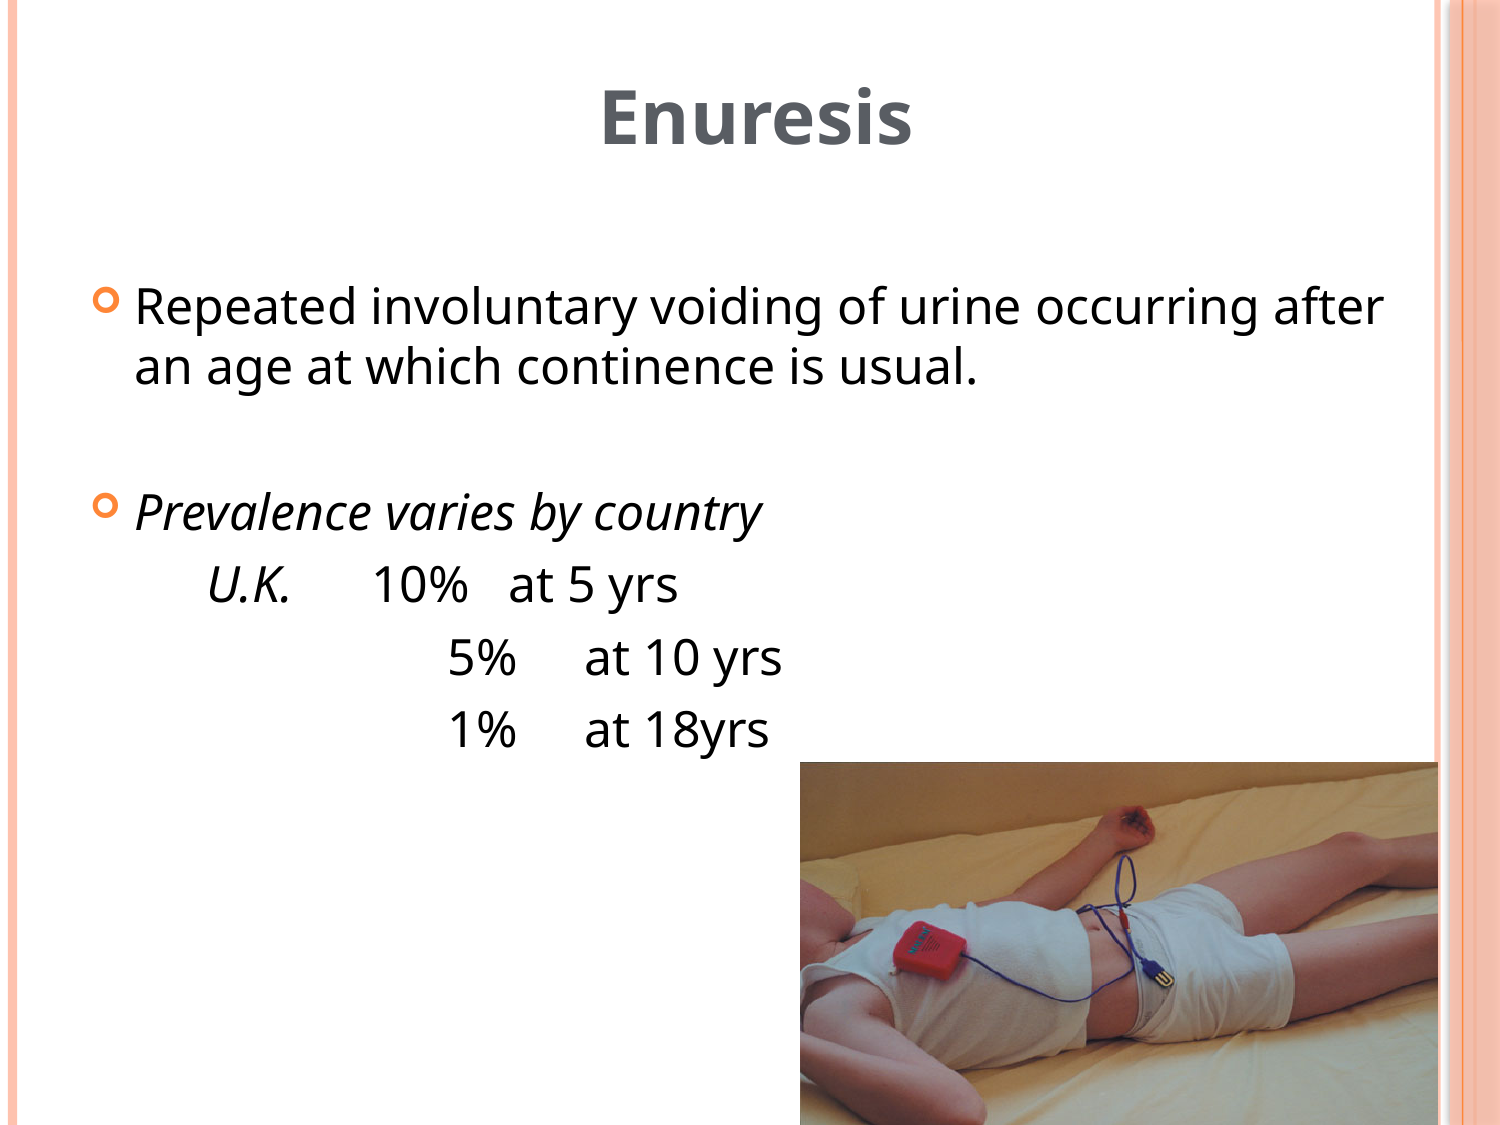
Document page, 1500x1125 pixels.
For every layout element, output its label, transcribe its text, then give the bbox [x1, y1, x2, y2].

list Enuresis Repeated involuntary voiding of urine occurring after an age at which continence is usual. Prevalence varies by country U.K. 10% at 5 yrs 5% at 10 yrs 1% at 18yrs [75, 62, 1438, 1062]
picture [799, 761, 1438, 1125]
